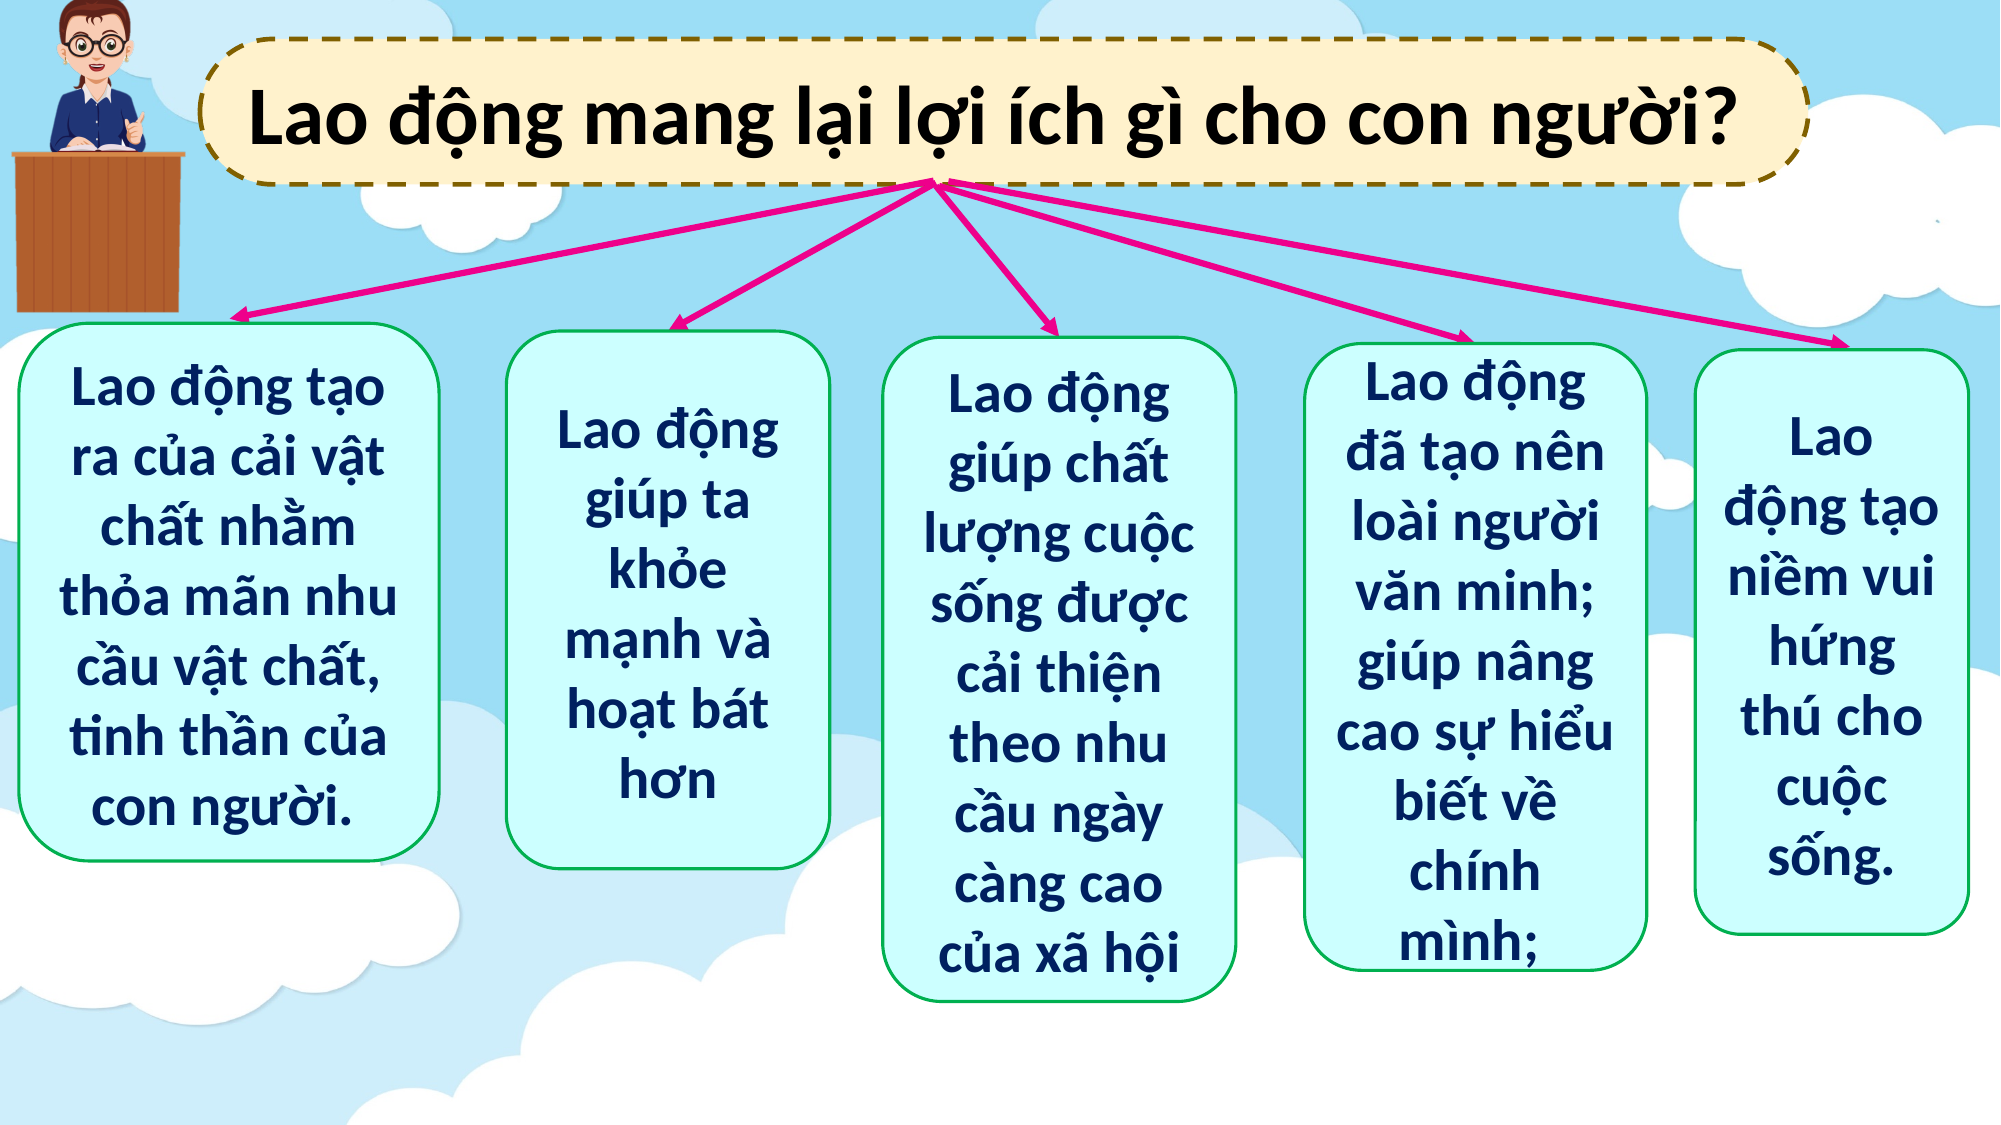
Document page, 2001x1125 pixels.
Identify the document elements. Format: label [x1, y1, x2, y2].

list [0, 0, 2000, 1125]
text_box [249, 180, 934, 319]
text_box [667, 182, 936, 332]
text_box [948, 181, 1850, 347]
picture [0, 0, 249, 367]
text_box [938, 185, 948, 344]
